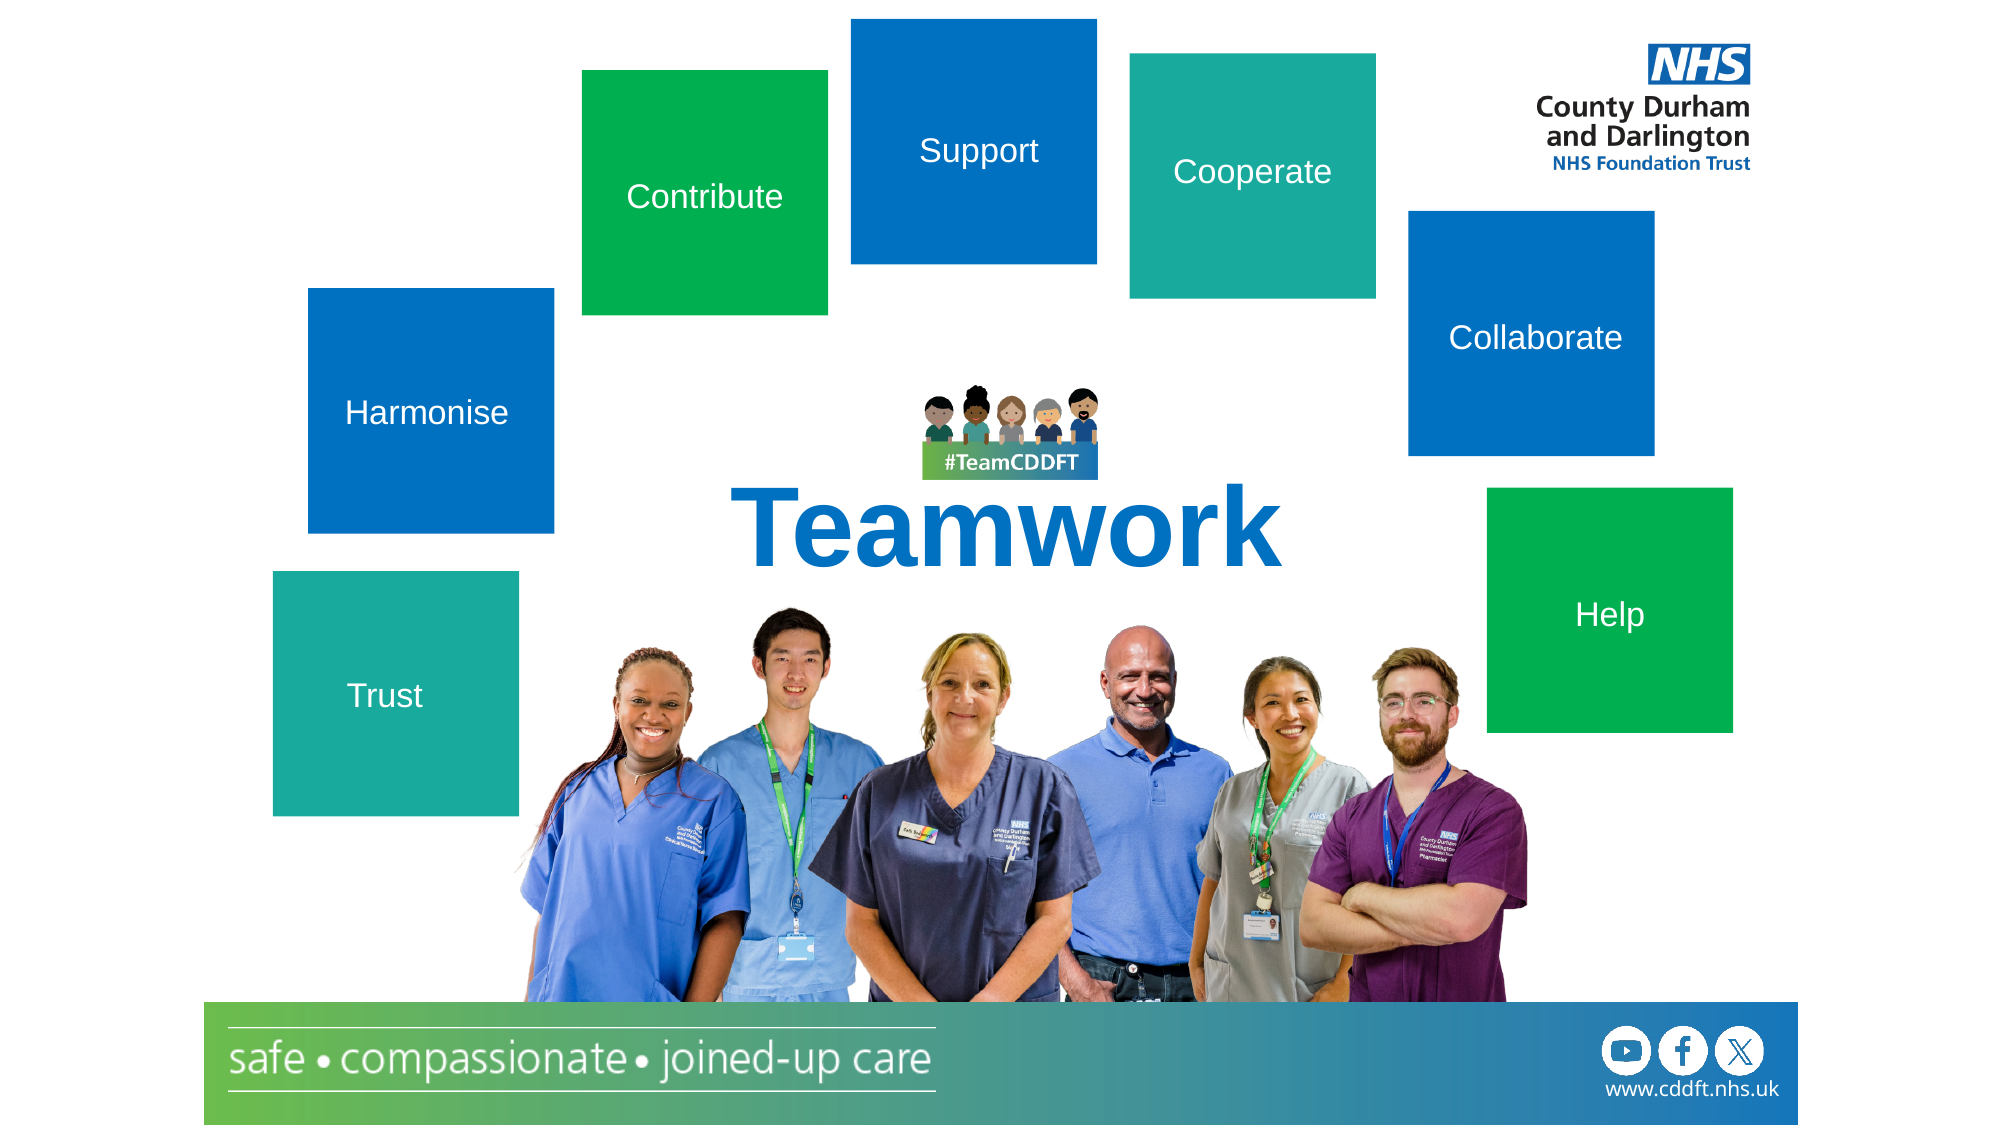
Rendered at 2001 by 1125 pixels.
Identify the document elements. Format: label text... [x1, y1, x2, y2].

text_box [1486, 486, 1734, 541]
text_box [307, 287, 555, 535]
text_box Support [873, 121, 1085, 177]
picture [921, 385, 1098, 481]
text_box [581, 69, 829, 317]
text_box [1407, 210, 1656, 457]
text_box Teamwork [699, 445, 1314, 541]
text_box Cooperate [1146, 141, 1359, 198]
text_box [1129, 52, 1377, 300]
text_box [1591, 1025, 1796, 1115]
text_box [850, 18, 1098, 265]
text_box Contribute [599, 167, 811, 223]
picture [204, 541, 1798, 1125]
text_box Collaborate [1421, 308, 1651, 364]
text_box Harmonise [321, 382, 533, 439]
picture [1531, 37, 1756, 177]
